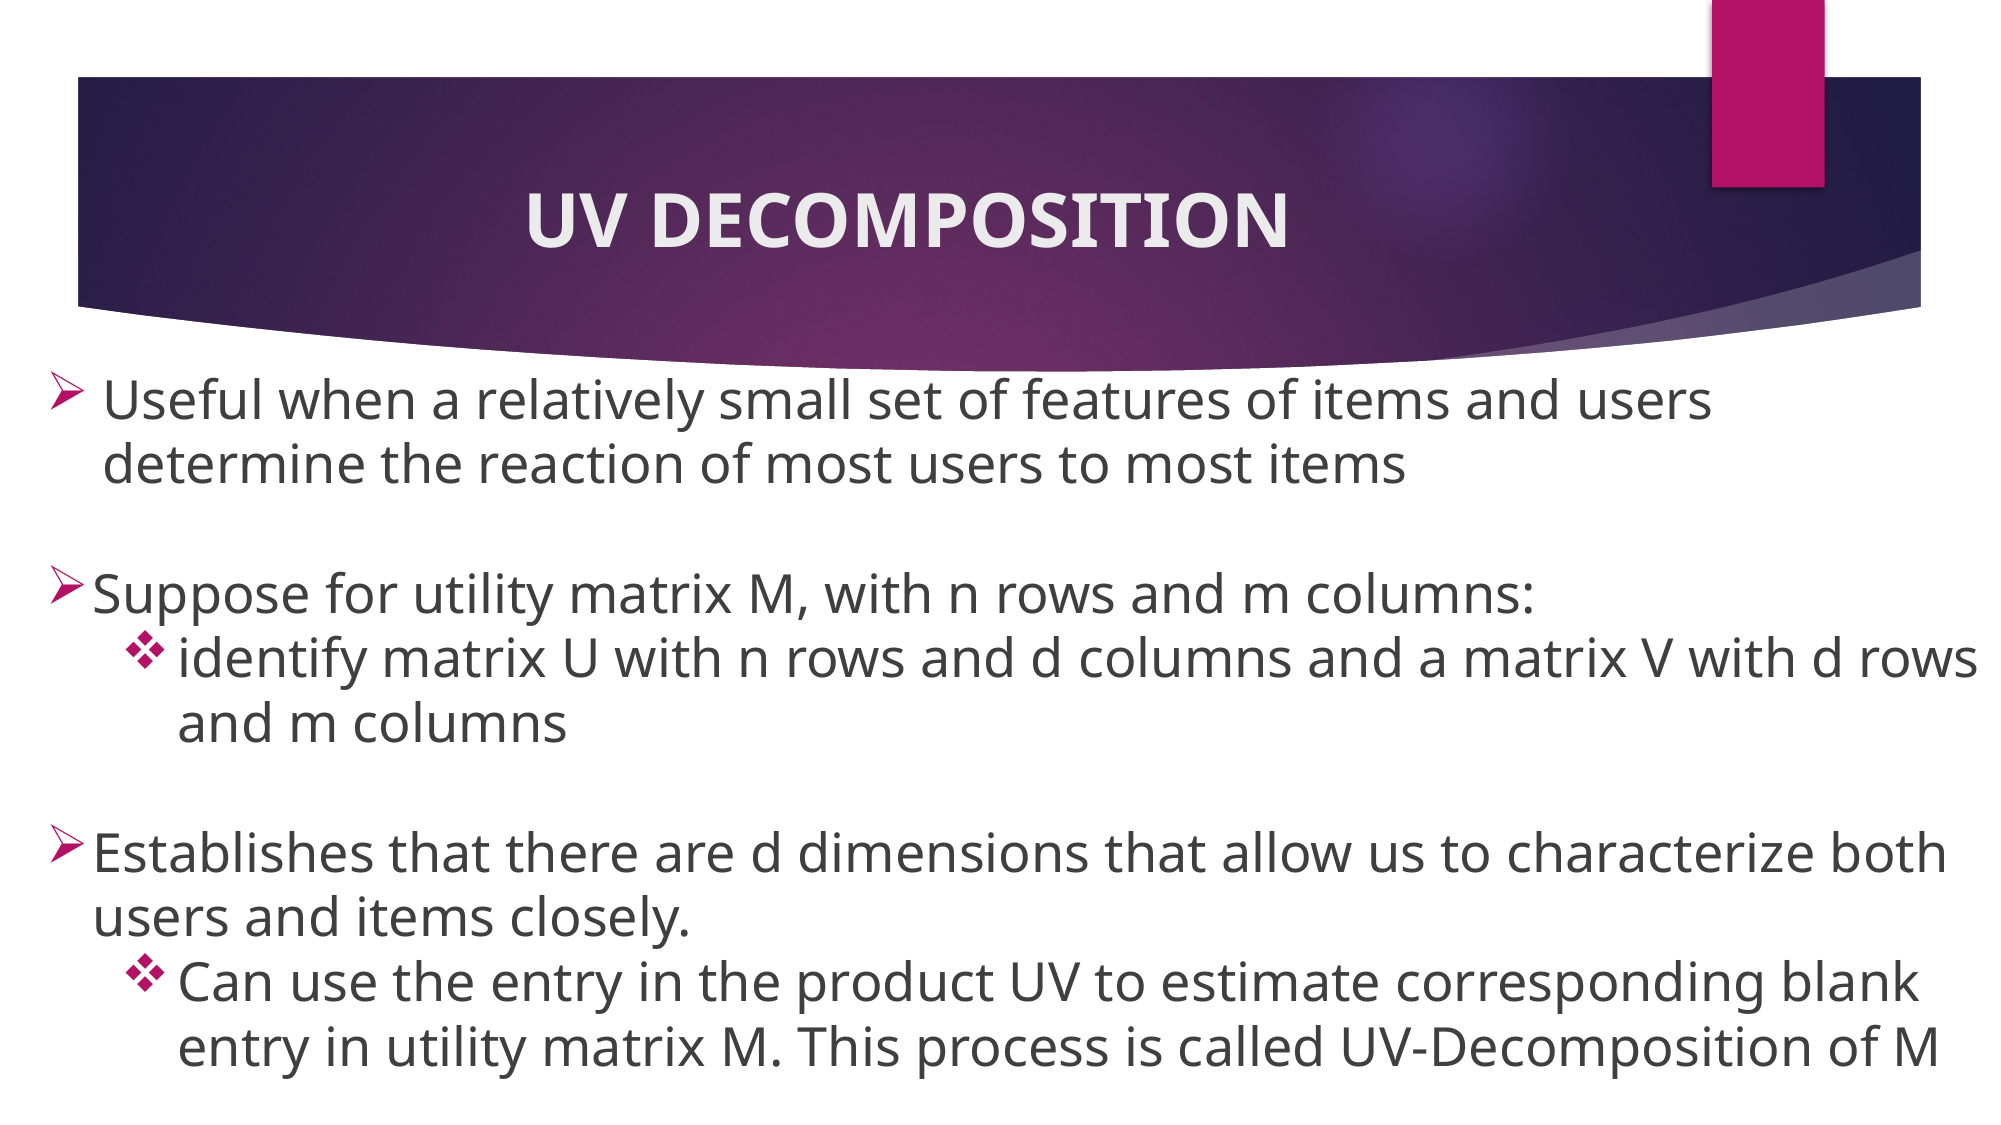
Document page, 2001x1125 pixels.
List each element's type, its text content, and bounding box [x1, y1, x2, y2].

picture [79, 78, 1920, 357]
text_box Useful when a relatively small set of features of items and users determine the reaction of most users to most items Suppose for utility matrix M, with n rows and m columns: identify matrix U with n rows and d columns and a matrix V with d rows and m columns Establishes that there are d dimensions that allow us to characterize both users and items closely. Can use the entry in the product UV to estimate corresponding blank entry in utility matrix M. This process is called UV-Decomposition of M [31, 357, 2000, 1085]
title UV DECOMPOSITION [189, 159, 1627, 276]
